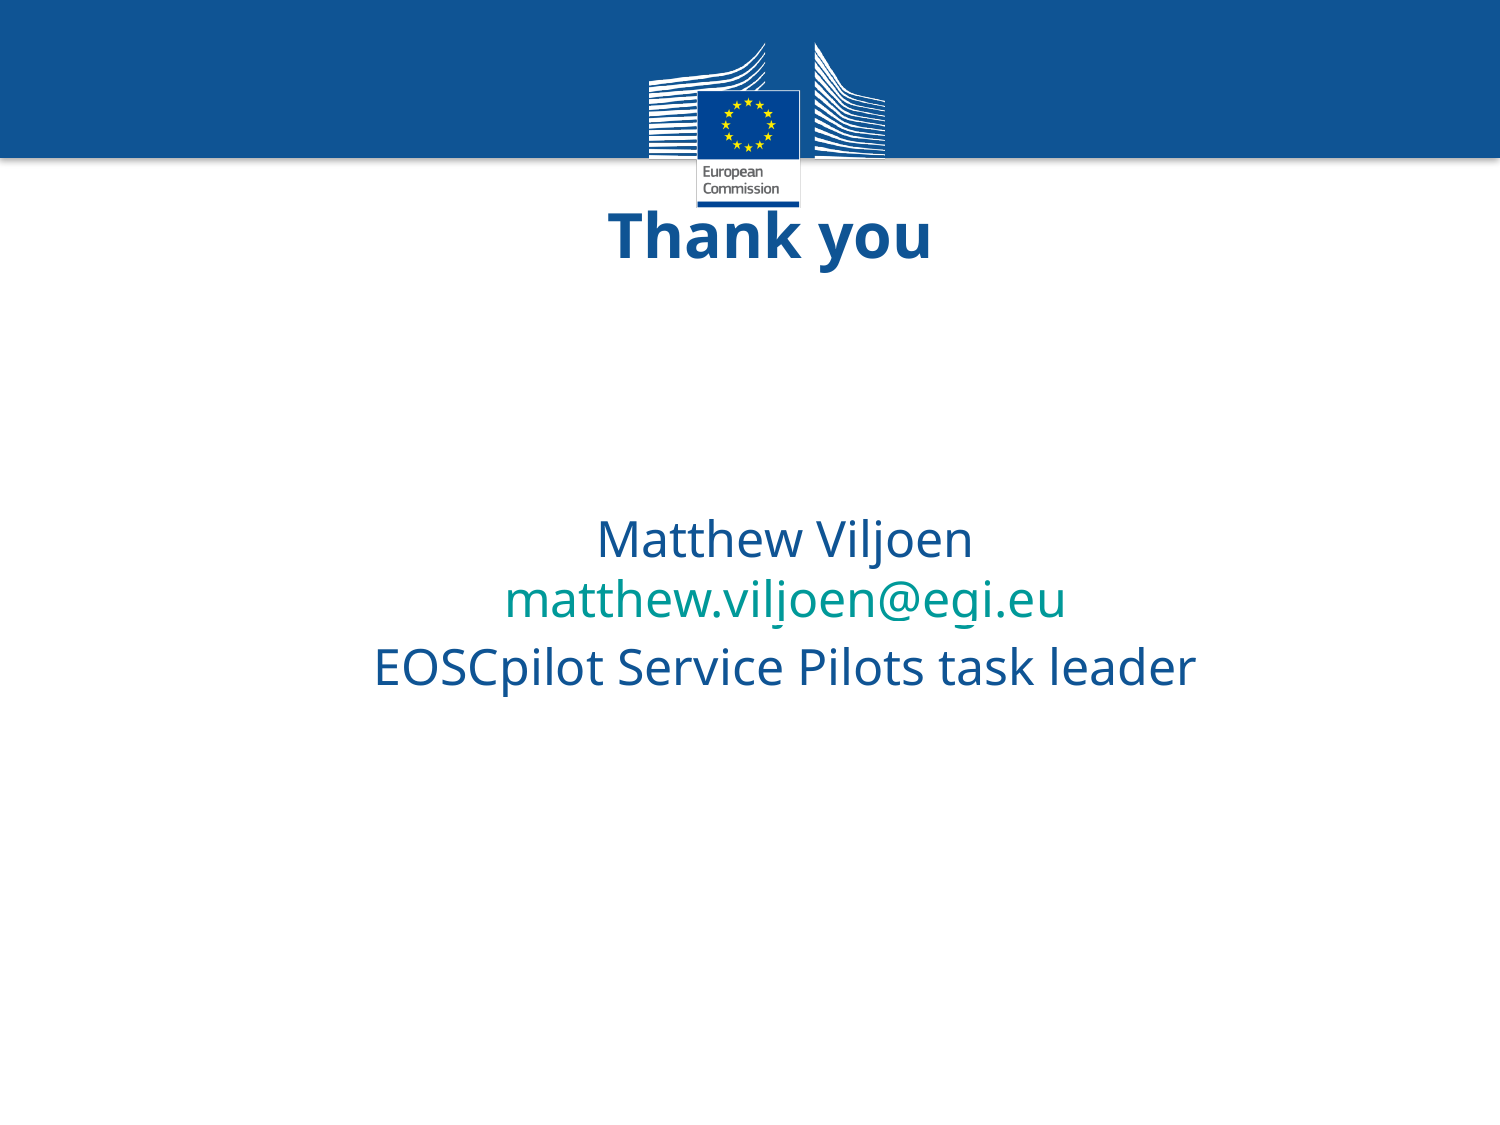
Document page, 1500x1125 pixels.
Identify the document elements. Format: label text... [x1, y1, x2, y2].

picture [649, 42, 885, 188]
text_box Thank you [0, 188, 1500, 328]
text_box Matthew Viljoen matthew.viljoen@egi.eu EOSCpilot Service Pilots task leader [358, 499, 1213, 703]
